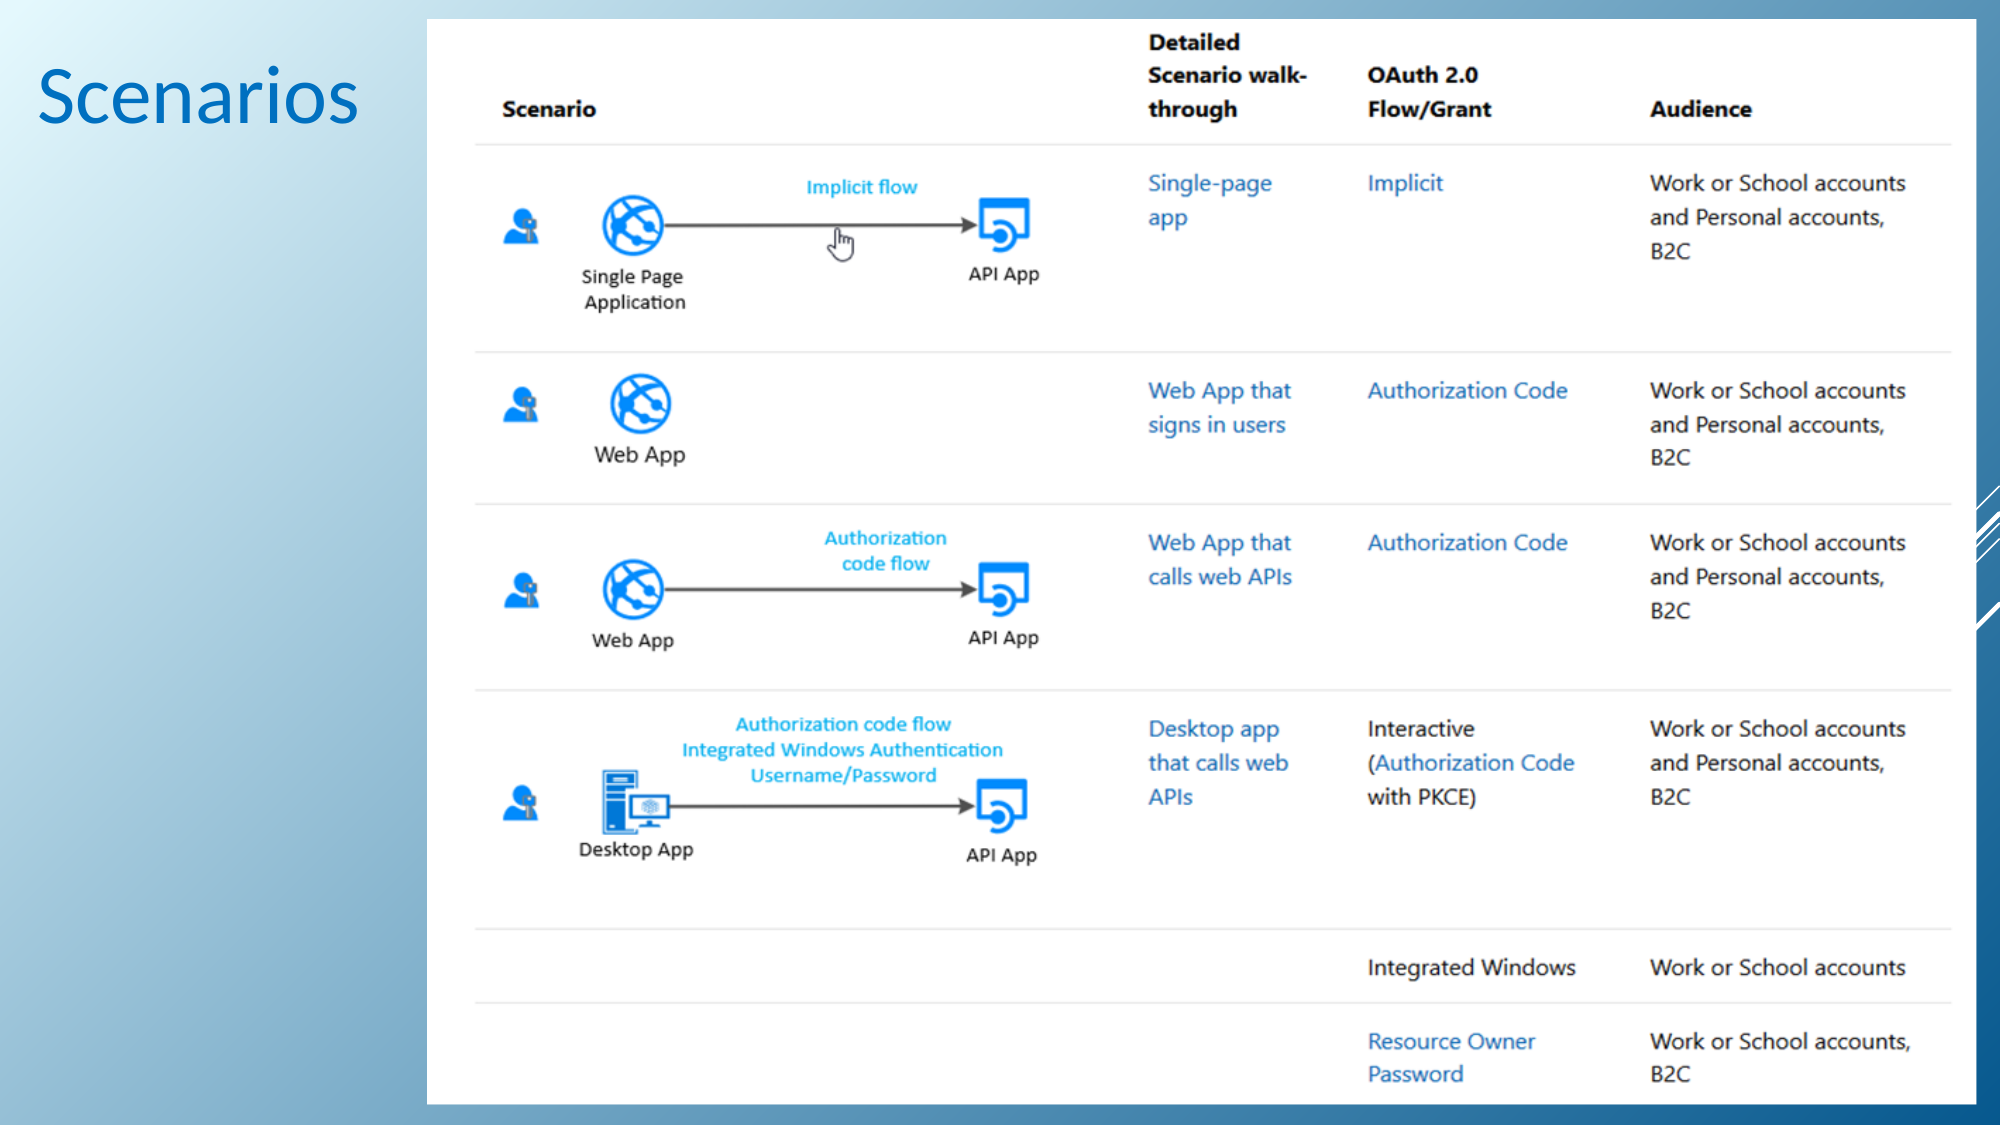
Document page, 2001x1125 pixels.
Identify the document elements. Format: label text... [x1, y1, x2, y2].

title Scenarios [22, 13, 388, 168]
picture [426, 19, 1979, 1106]
